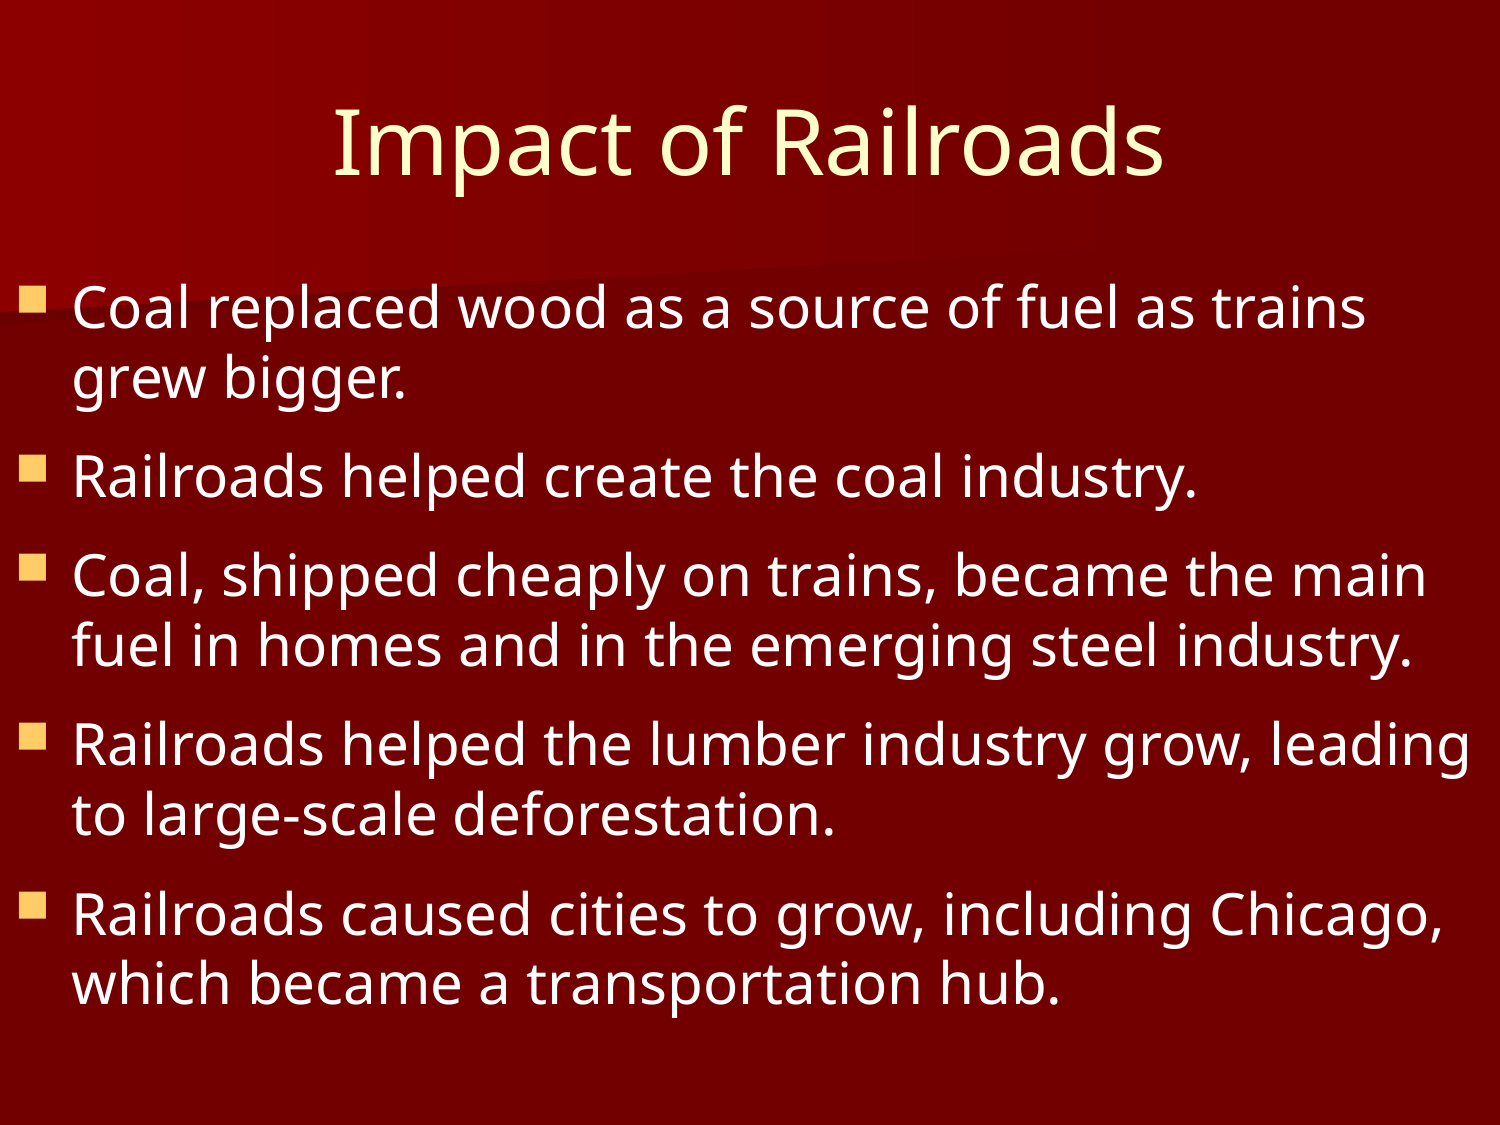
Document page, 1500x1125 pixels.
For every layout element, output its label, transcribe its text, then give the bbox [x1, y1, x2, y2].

title Impact of Railroads [75, 45, 1425, 233]
list Coal replaced wood as a source of fuel as trains grew bigger. Railroads helped create the coal industry. Coal, shipped cheaply on trains, became the main fuel in homes and in the emerging steel industry. Railroads helped the lumber industry grow, leading to large-scale deforestation. Railroads caused cities to grow, including Chicago, which became a transportation hub. [0, 262, 1500, 1125]
